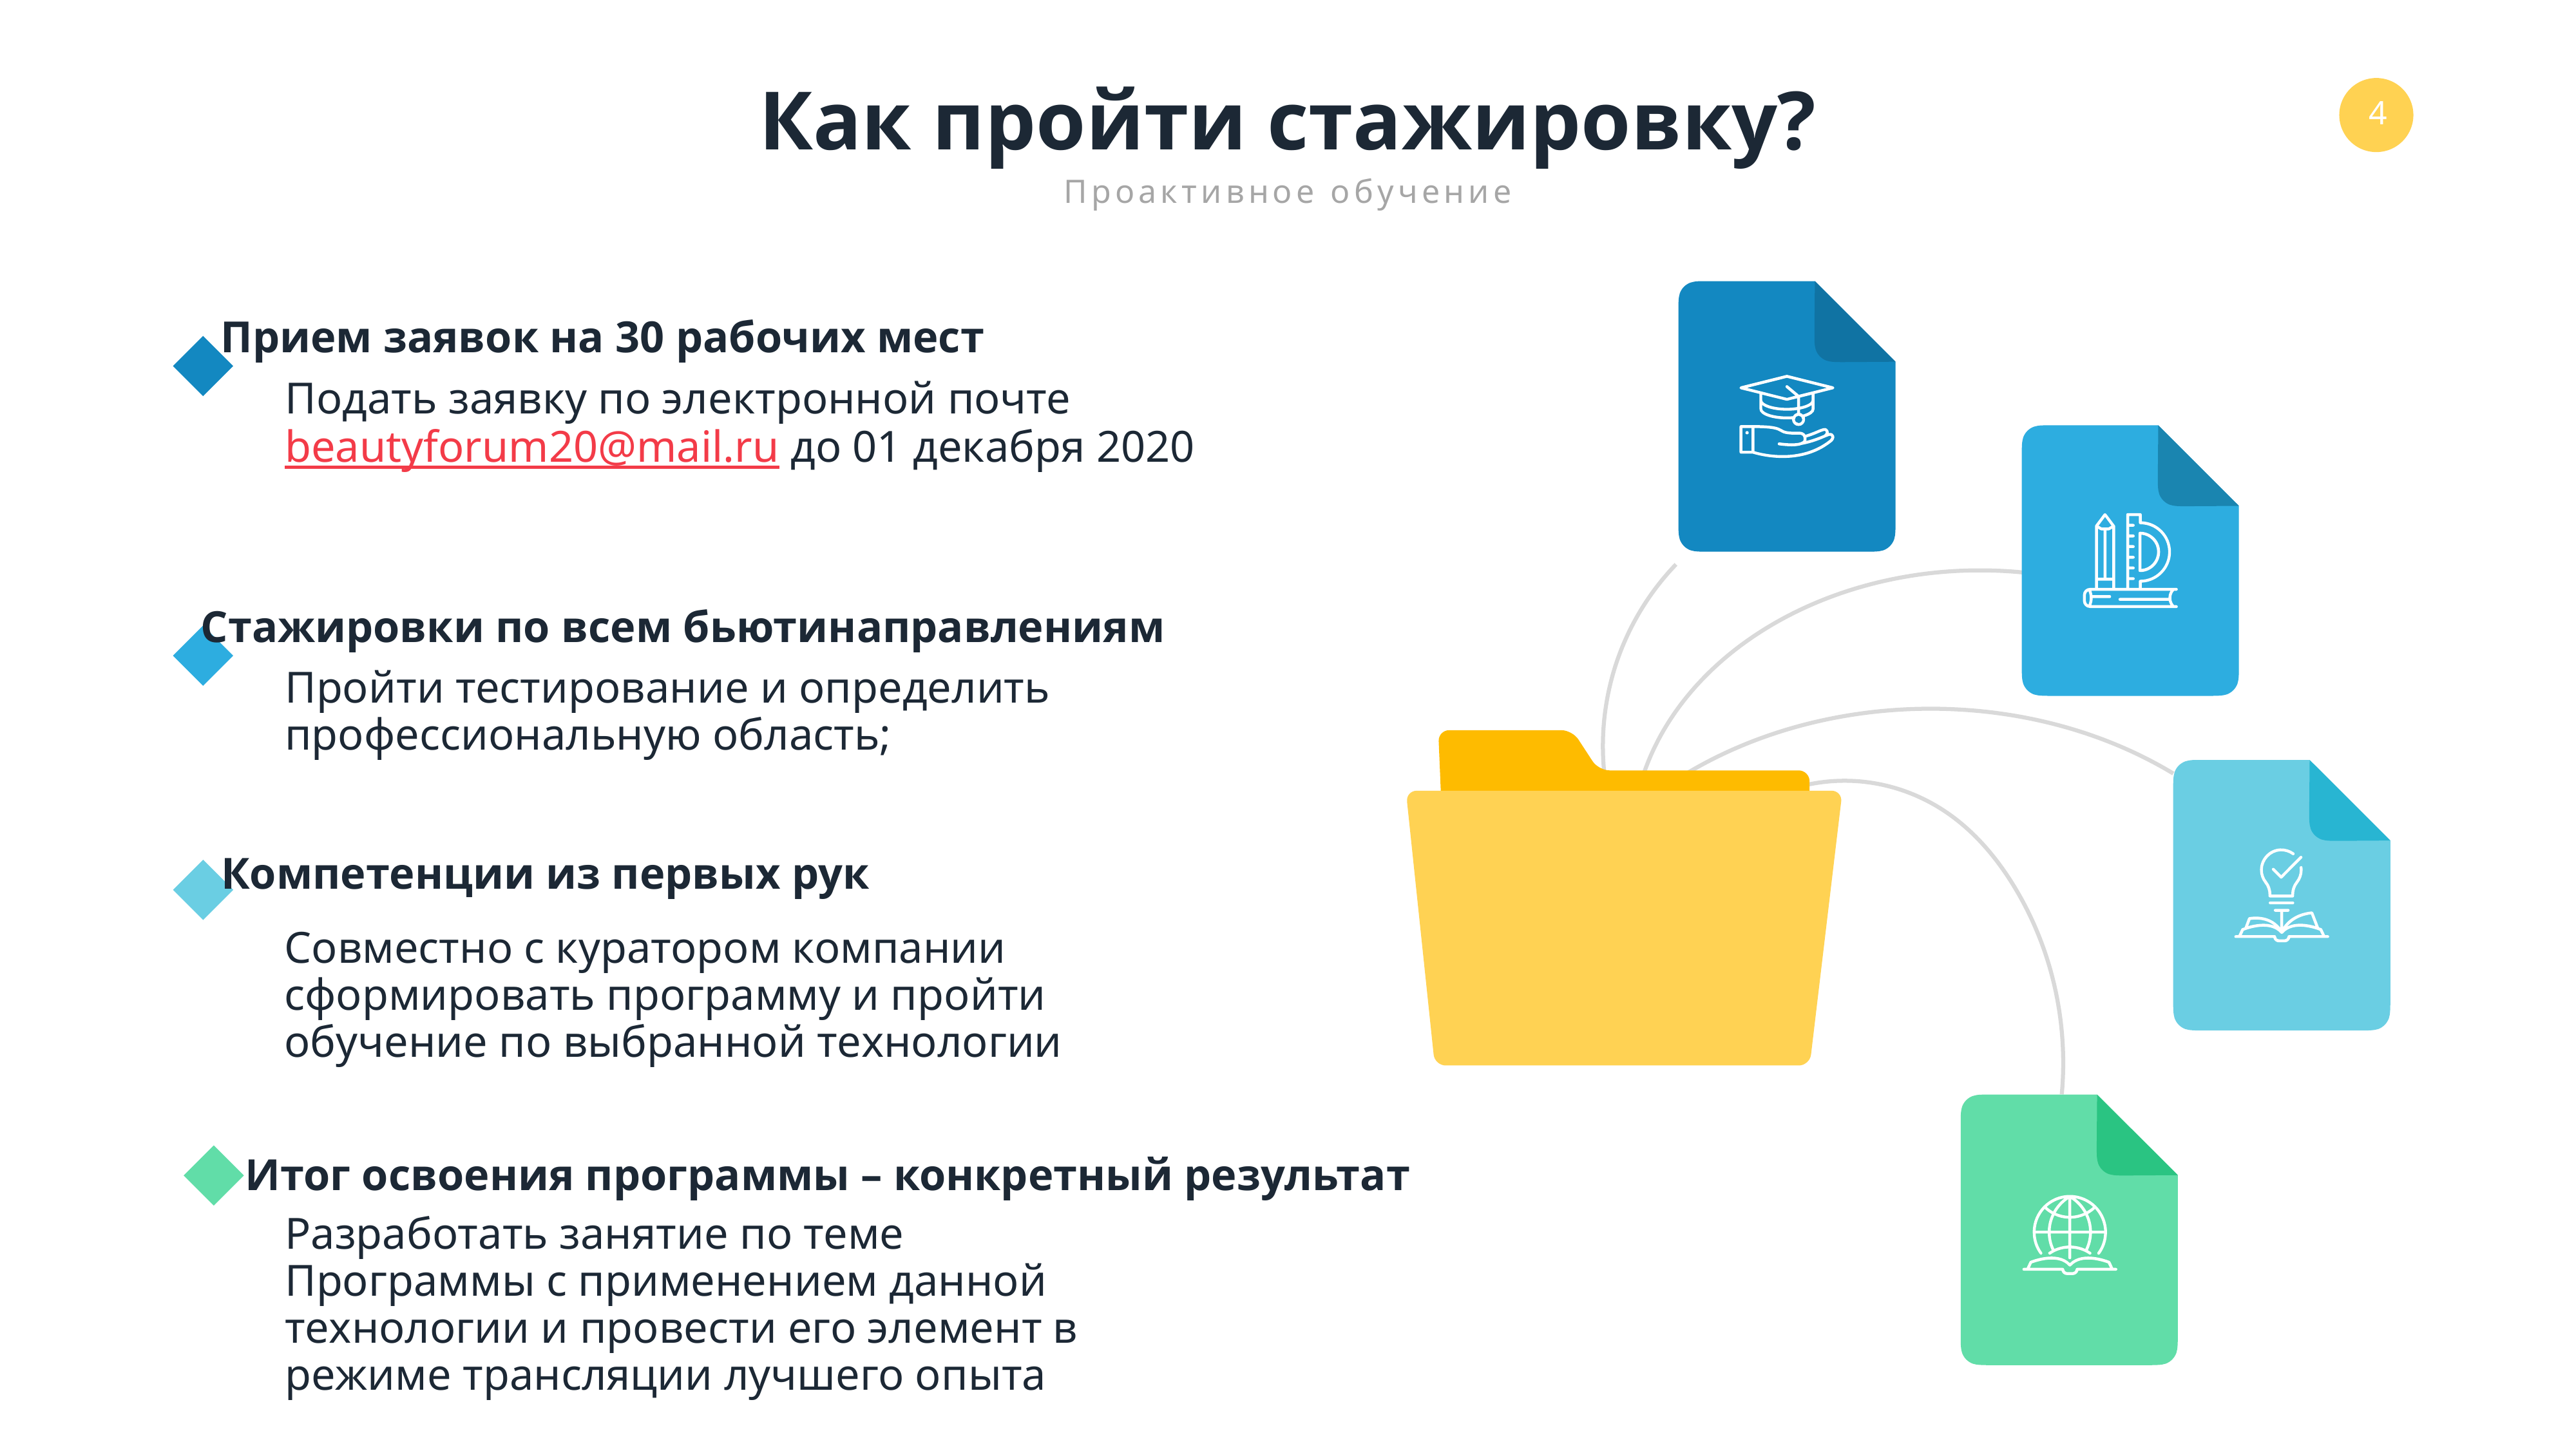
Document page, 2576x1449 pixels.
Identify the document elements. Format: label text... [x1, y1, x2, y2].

text_box Прием заявок на 30 рабочих мест [211, 305, 1006, 366]
text_box Пройти тестирование и определить профессиональную область; [275, 659, 1150, 764]
text_box [1603, 564, 1676, 730]
text_box [173, 638, 234, 686]
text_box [2173, 760, 2390, 1031]
text_box Итог освоения программы – конкретный результат [235, 1142, 1420, 1204]
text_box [2021, 425, 2239, 696]
text_box Как пройти стажировку? [749, 64, 1827, 171]
text_box [173, 860, 221, 920]
text_box [1842, 781, 2063, 1094]
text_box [1960, 1094, 2178, 1365]
text_box [1664, 570, 2021, 730]
text_box Стажировки по всем бьютинаправлениям [191, 594, 1175, 656]
text_box [173, 336, 233, 397]
text_box Компетенции из первых рук [211, 841, 880, 902]
text_box Совместно с куратором компании сформировать программу и пройти обучение по выбранной технологии [274, 920, 1150, 1071]
text_box [1786, 708, 2173, 776]
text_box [1407, 730, 1842, 1066]
text_box [184, 1145, 235, 1206]
text_box Разработать занятие по теме Программы с применением данной технологии и провести его элемент в режиме трансляции лучшего опыта [275, 1206, 1150, 1404]
text_box Проактивное обучение [1054, 166, 1522, 215]
text_box Подать заявку по электронной почте beautyforum20@mail.ru до 01 декабря 2020 [275, 370, 1257, 483]
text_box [1678, 281, 1896, 552]
